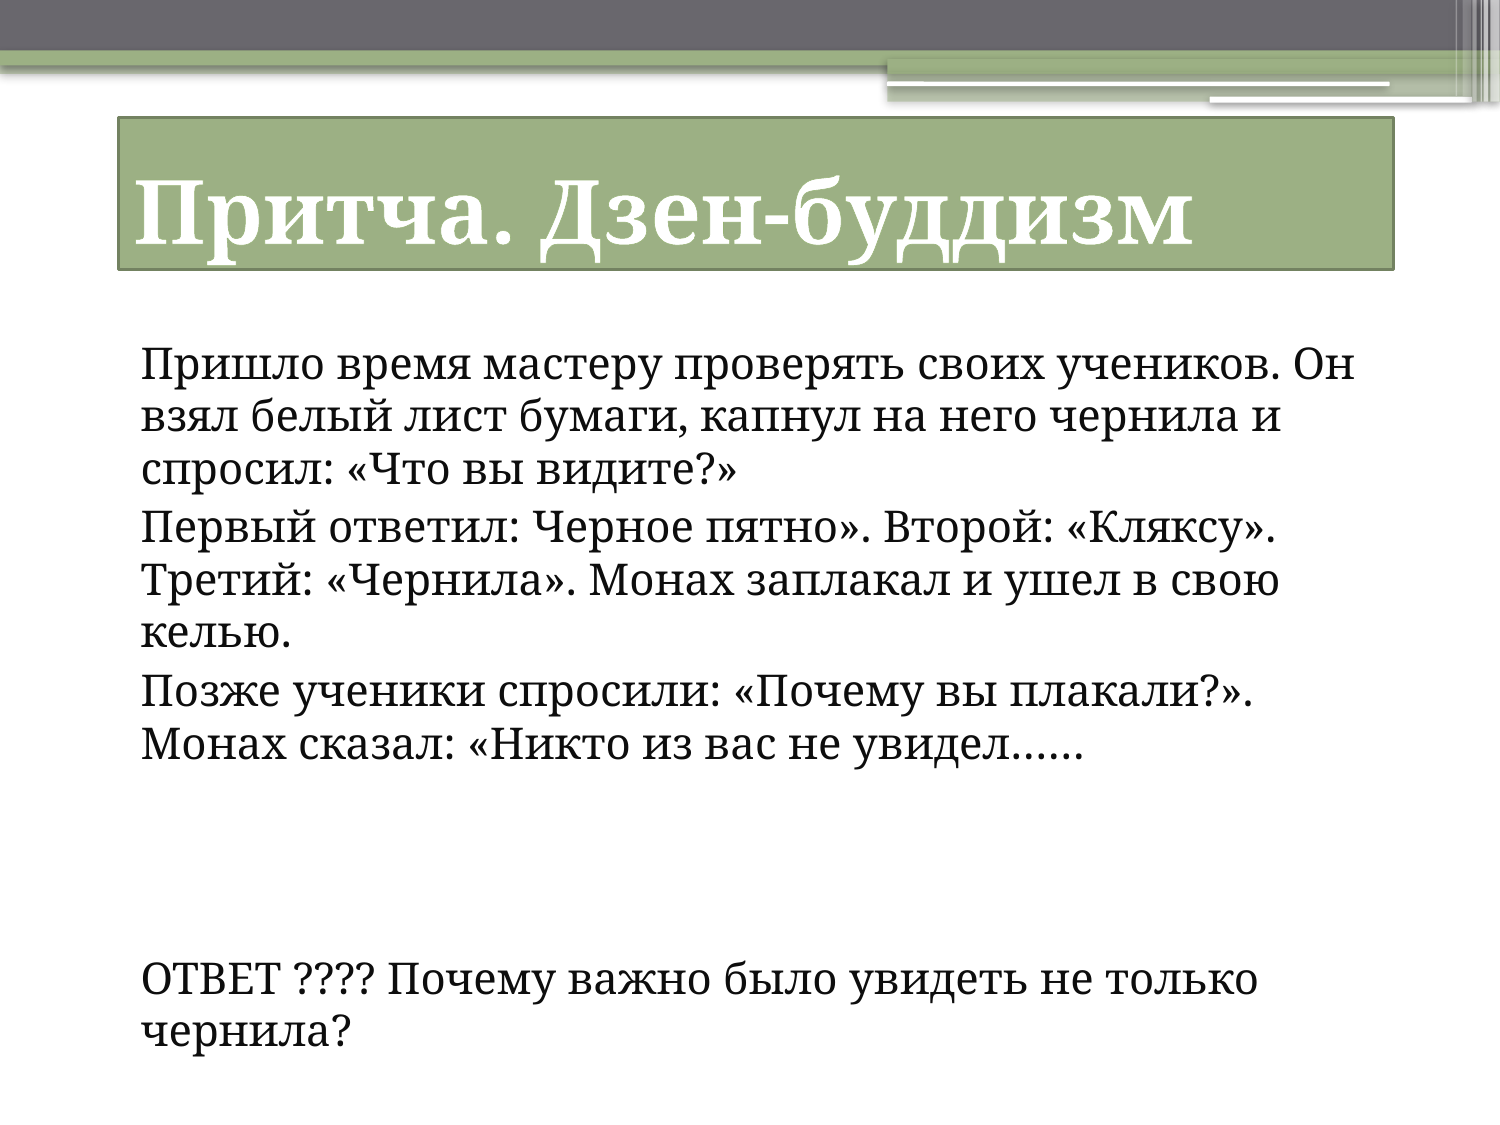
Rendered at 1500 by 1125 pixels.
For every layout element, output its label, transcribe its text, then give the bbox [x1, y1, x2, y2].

title Притча. Дзен-буддизм [117, 116, 1395, 271]
list Пришло время мастеру проверять своих учеников. Он взял белый лист бумаги, капнул на него чернила и спросил: «Что вы видите?» Первый ответил: Черное пятно». Второй: «Кляксу». Третий: «Чернила». Монах заплакал и ушел в свою келью. Позже ученики спросили: «Почему вы плакали?». Монах сказал: «Никто из вас не увидел…… ОТВЕТ ???? Почему важно было увидеть не только чернила? [118, 328, 1394, 1020]
